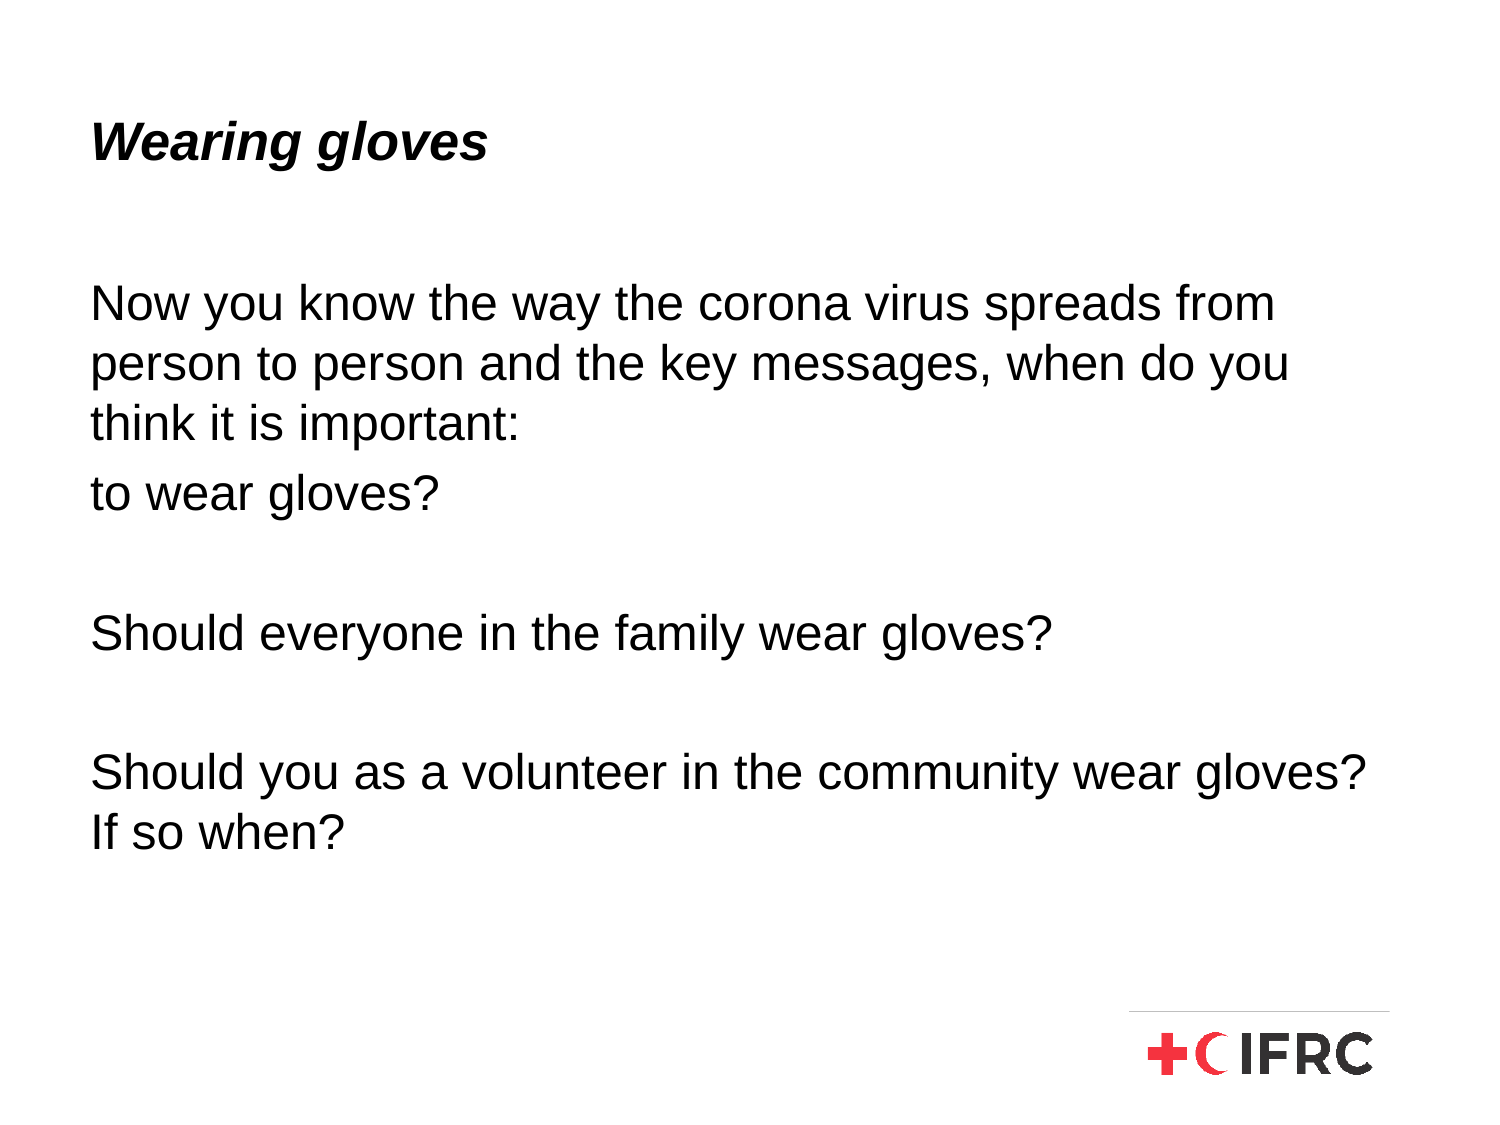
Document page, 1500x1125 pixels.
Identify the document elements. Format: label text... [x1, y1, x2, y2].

title Wearing gloves [75, 45, 1425, 233]
picture [1127, 1009, 1390, 1095]
list Now you know the way the corona virus spreads from person to person and the key messages, when do you think it is important: to wear gloves? Should everyone in the family wear gloves? Should you as a volunteer in the community wear gloves? If so when? [75, 262, 1425, 1005]
